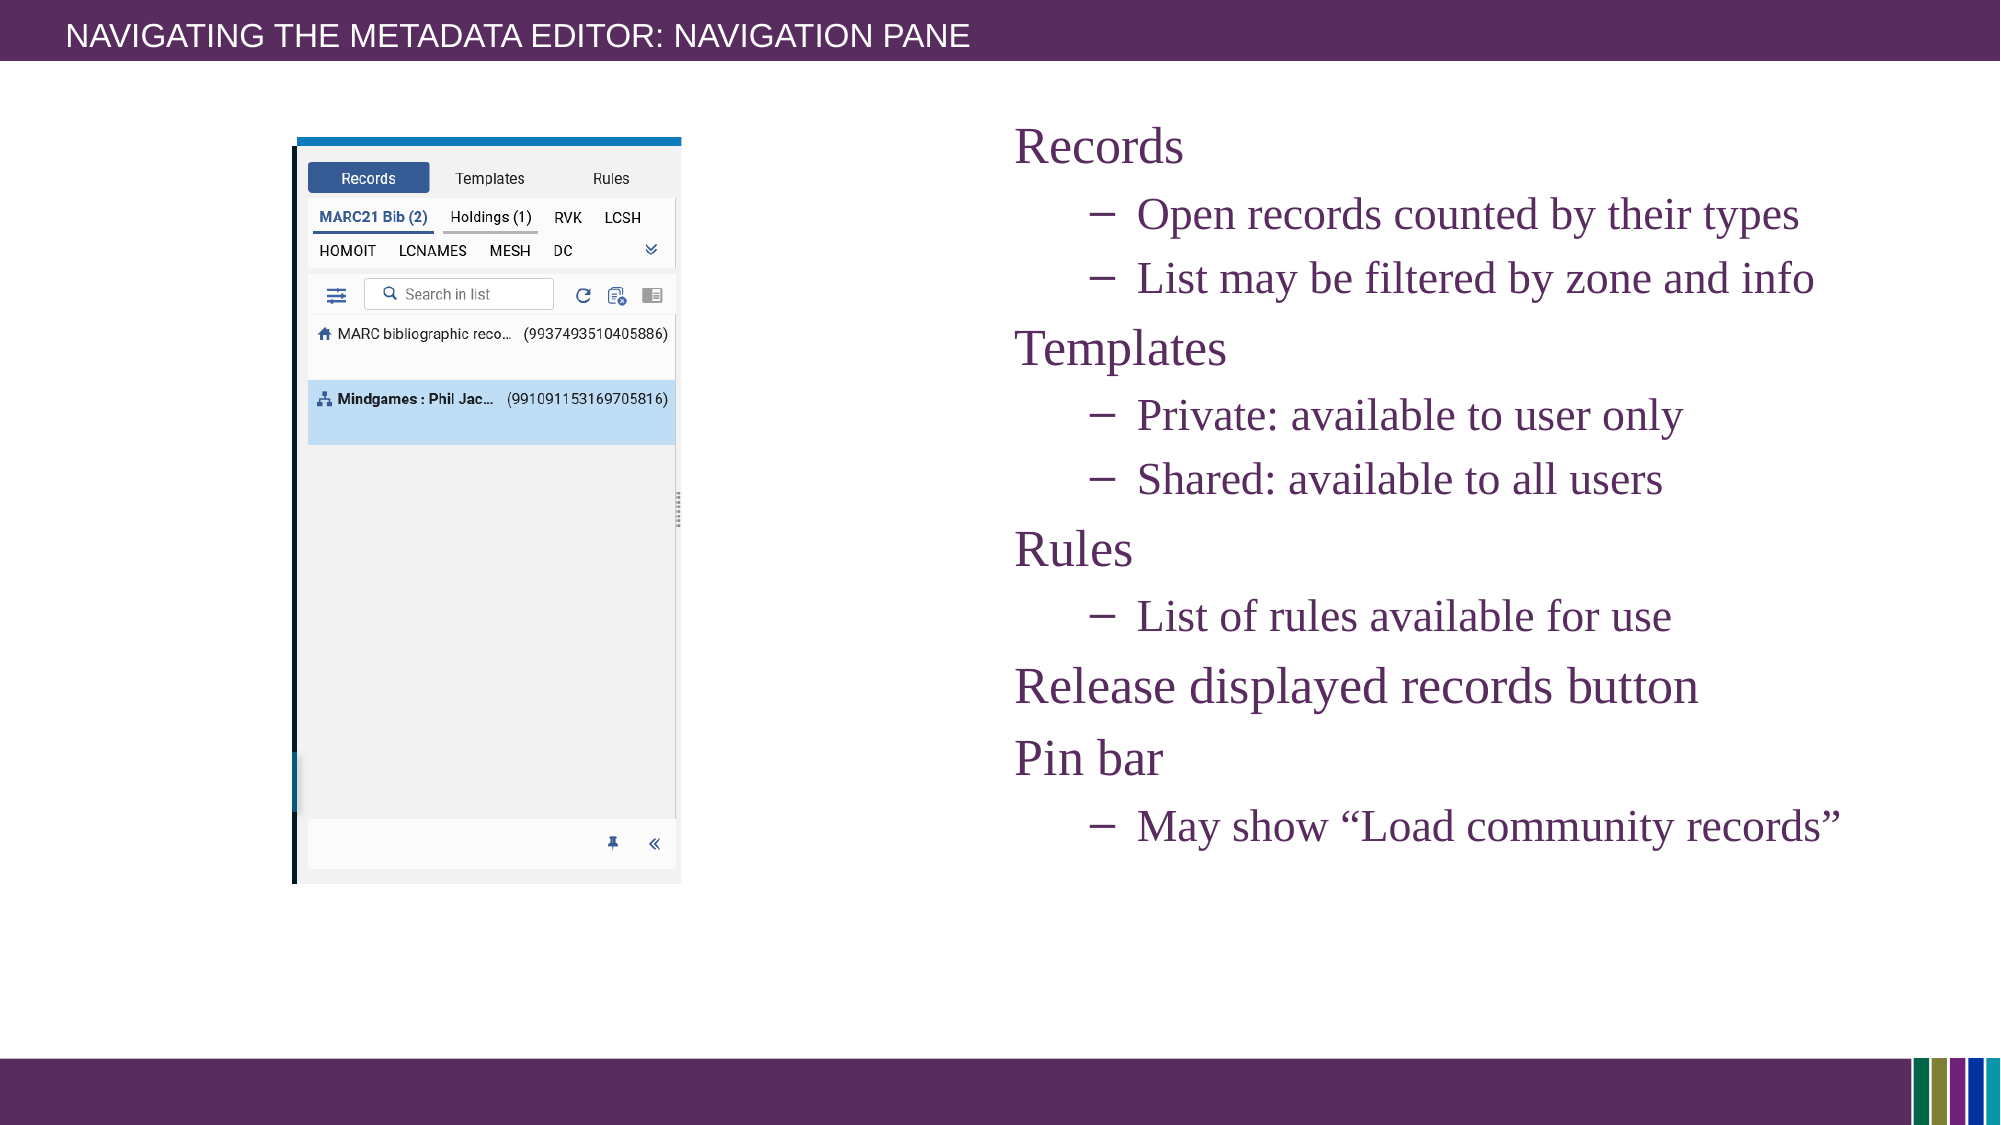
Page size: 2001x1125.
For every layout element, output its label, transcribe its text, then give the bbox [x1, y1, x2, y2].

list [291, 136, 682, 885]
list Records Open records counted by their types List may be filtered by zone and info Templates Private: available to user only Shared: available to all users Rules List of rules available for use Release displayed records button Pin bar May show “Load community records” [999, 104, 1937, 902]
title Navigating the Metadata Editor: Navigation Pane [50, 0, 1851, 84]
